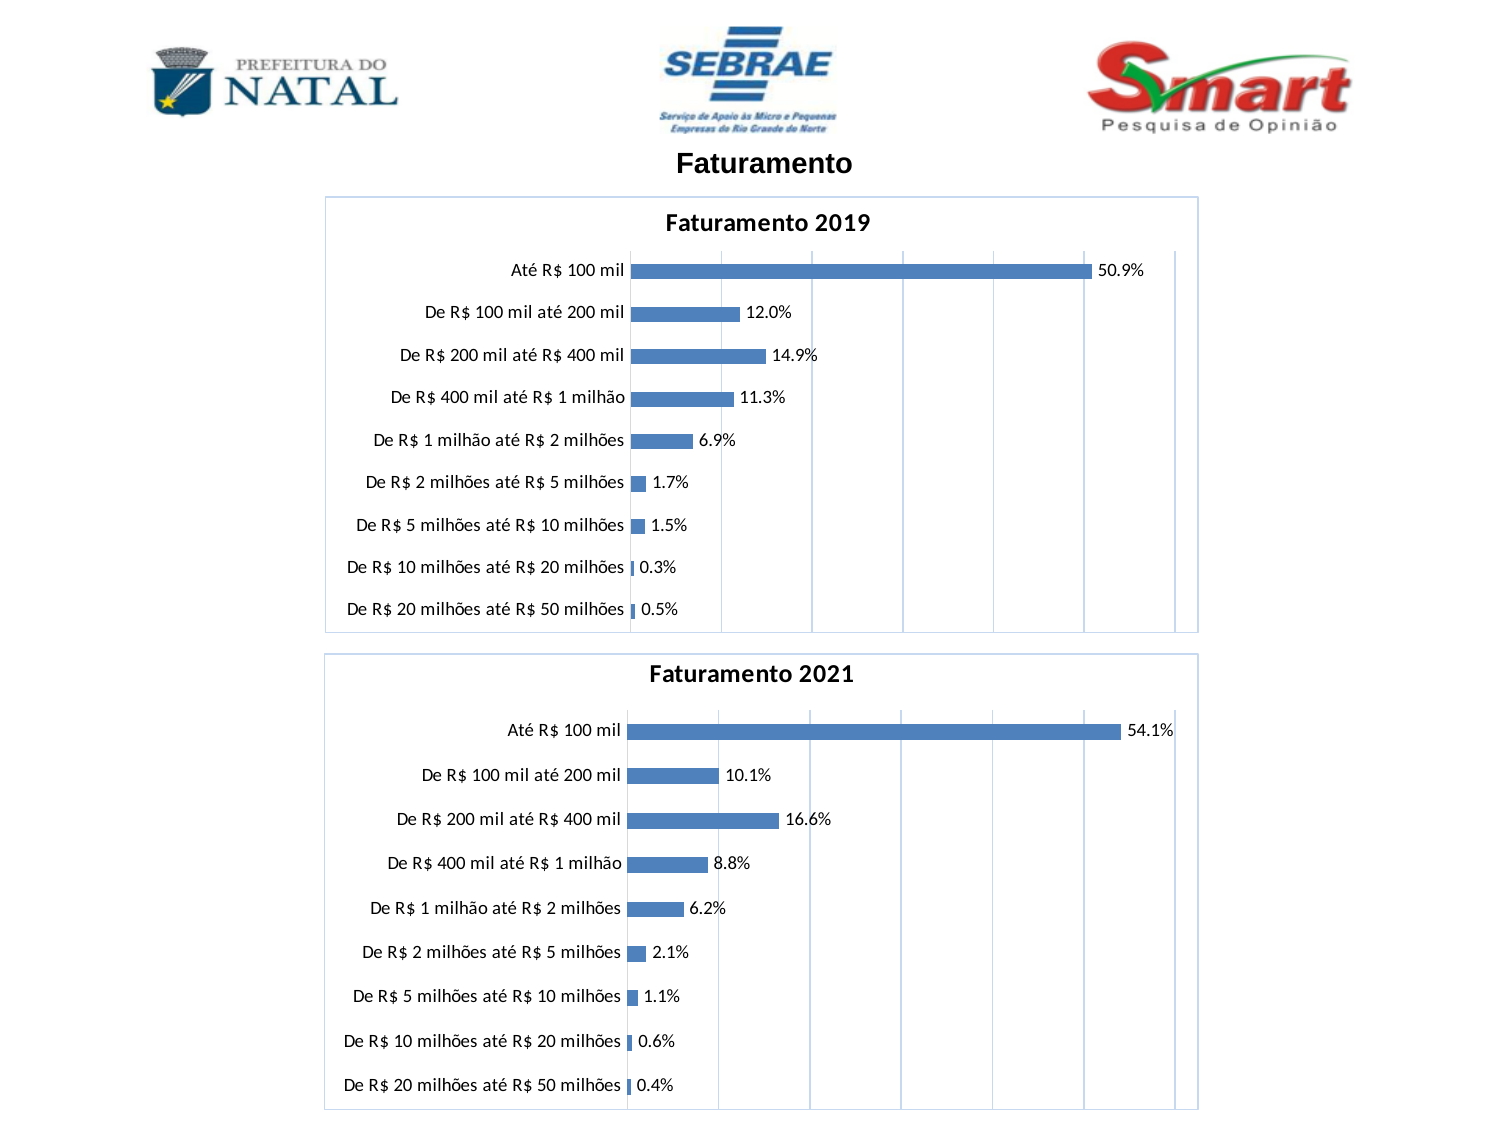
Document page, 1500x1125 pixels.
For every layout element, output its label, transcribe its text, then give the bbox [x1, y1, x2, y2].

text_box Faturamento [312, 155, 1217, 188]
picture [136, 14, 1364, 148]
chart [323, 652, 1199, 1111]
chart [324, 196, 1200, 634]
